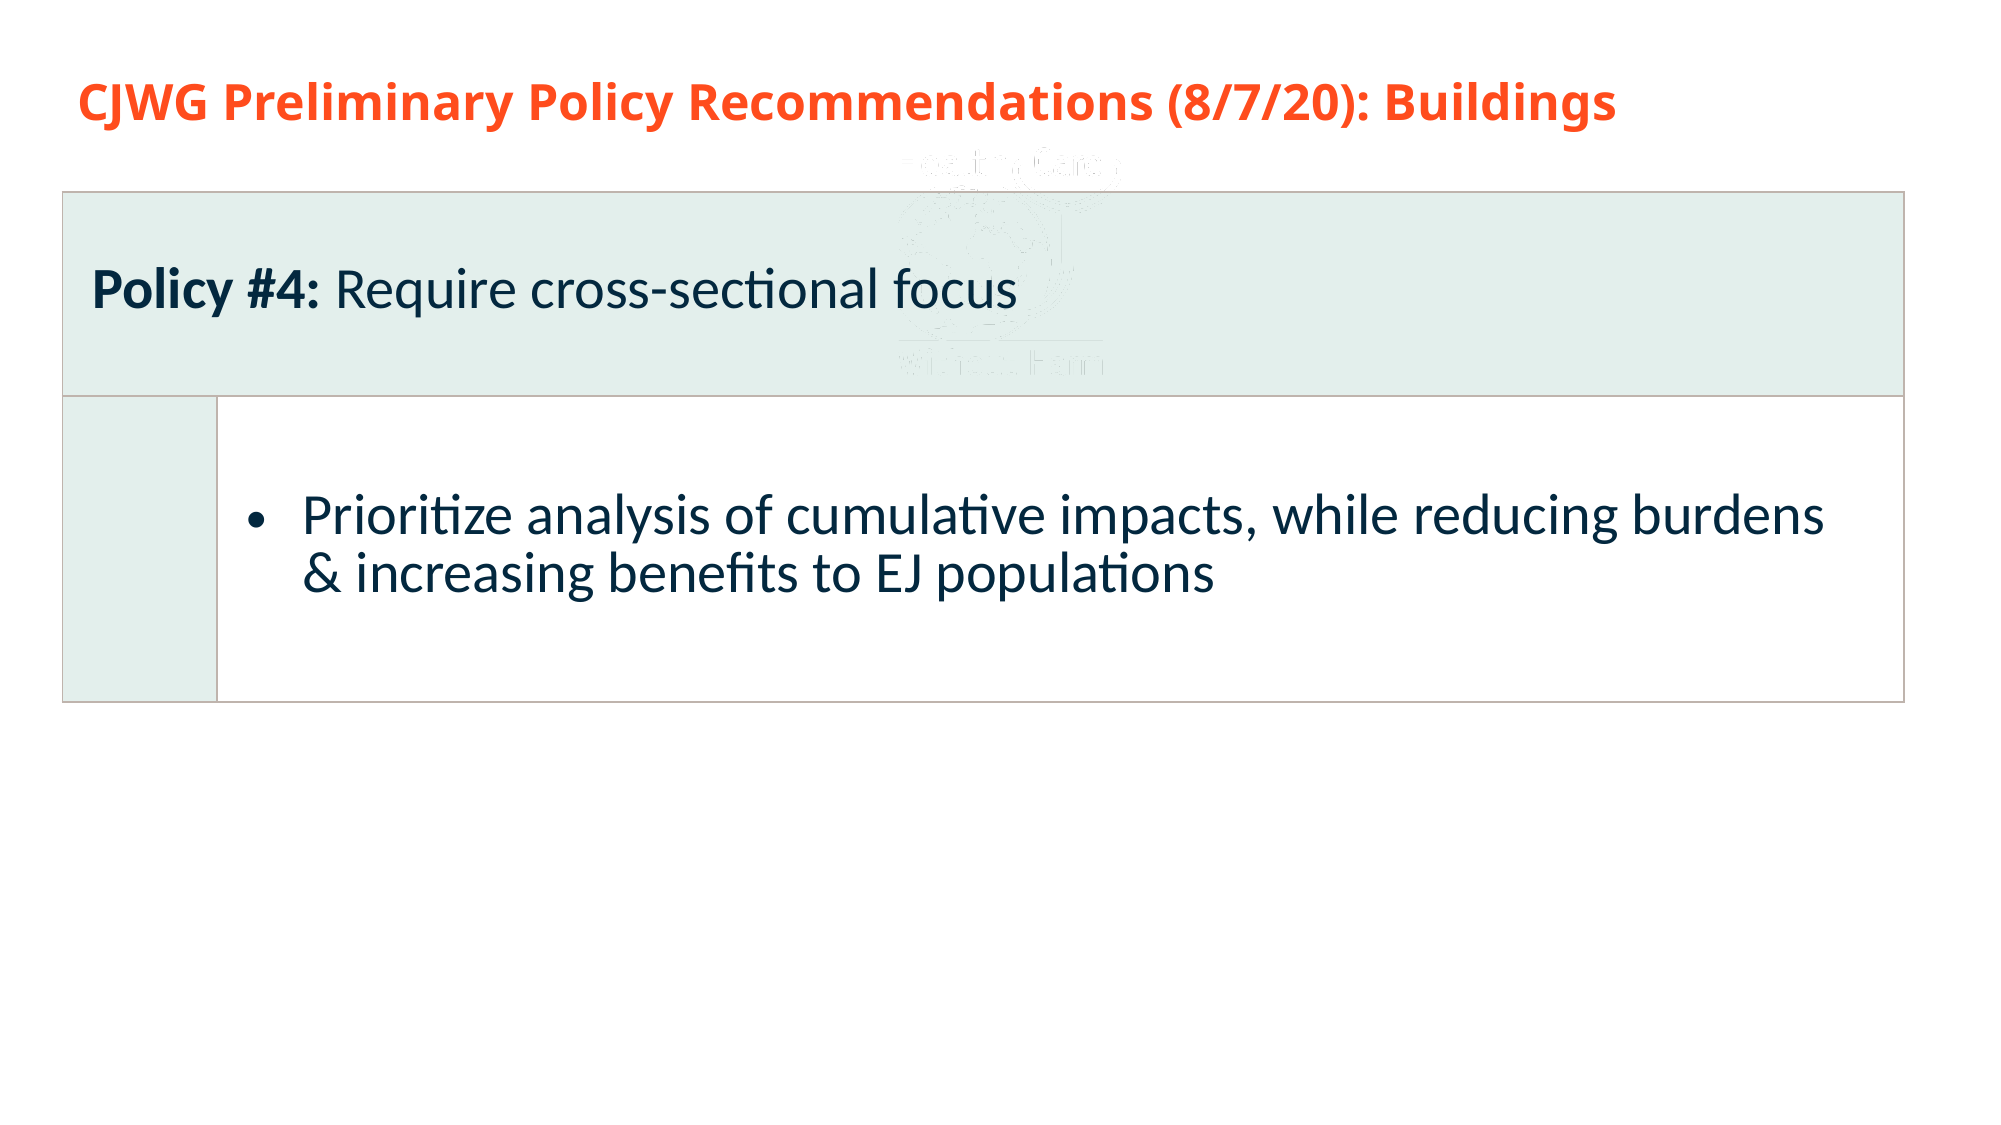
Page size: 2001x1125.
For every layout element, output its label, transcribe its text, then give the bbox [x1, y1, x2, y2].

table_cell [63, 397, 216, 701]
table_header Policy #4: Require cross-sectional focus [63, 203, 1903, 395]
title CJWG Preliminary Policy Recommendations (8/7/20): Buildings [62, 64, 1938, 203]
table_cell Prioritize analysis of cumulative impacts, while reducing burdens & increasing benefits to EJ populations [218, 397, 1903, 701]
